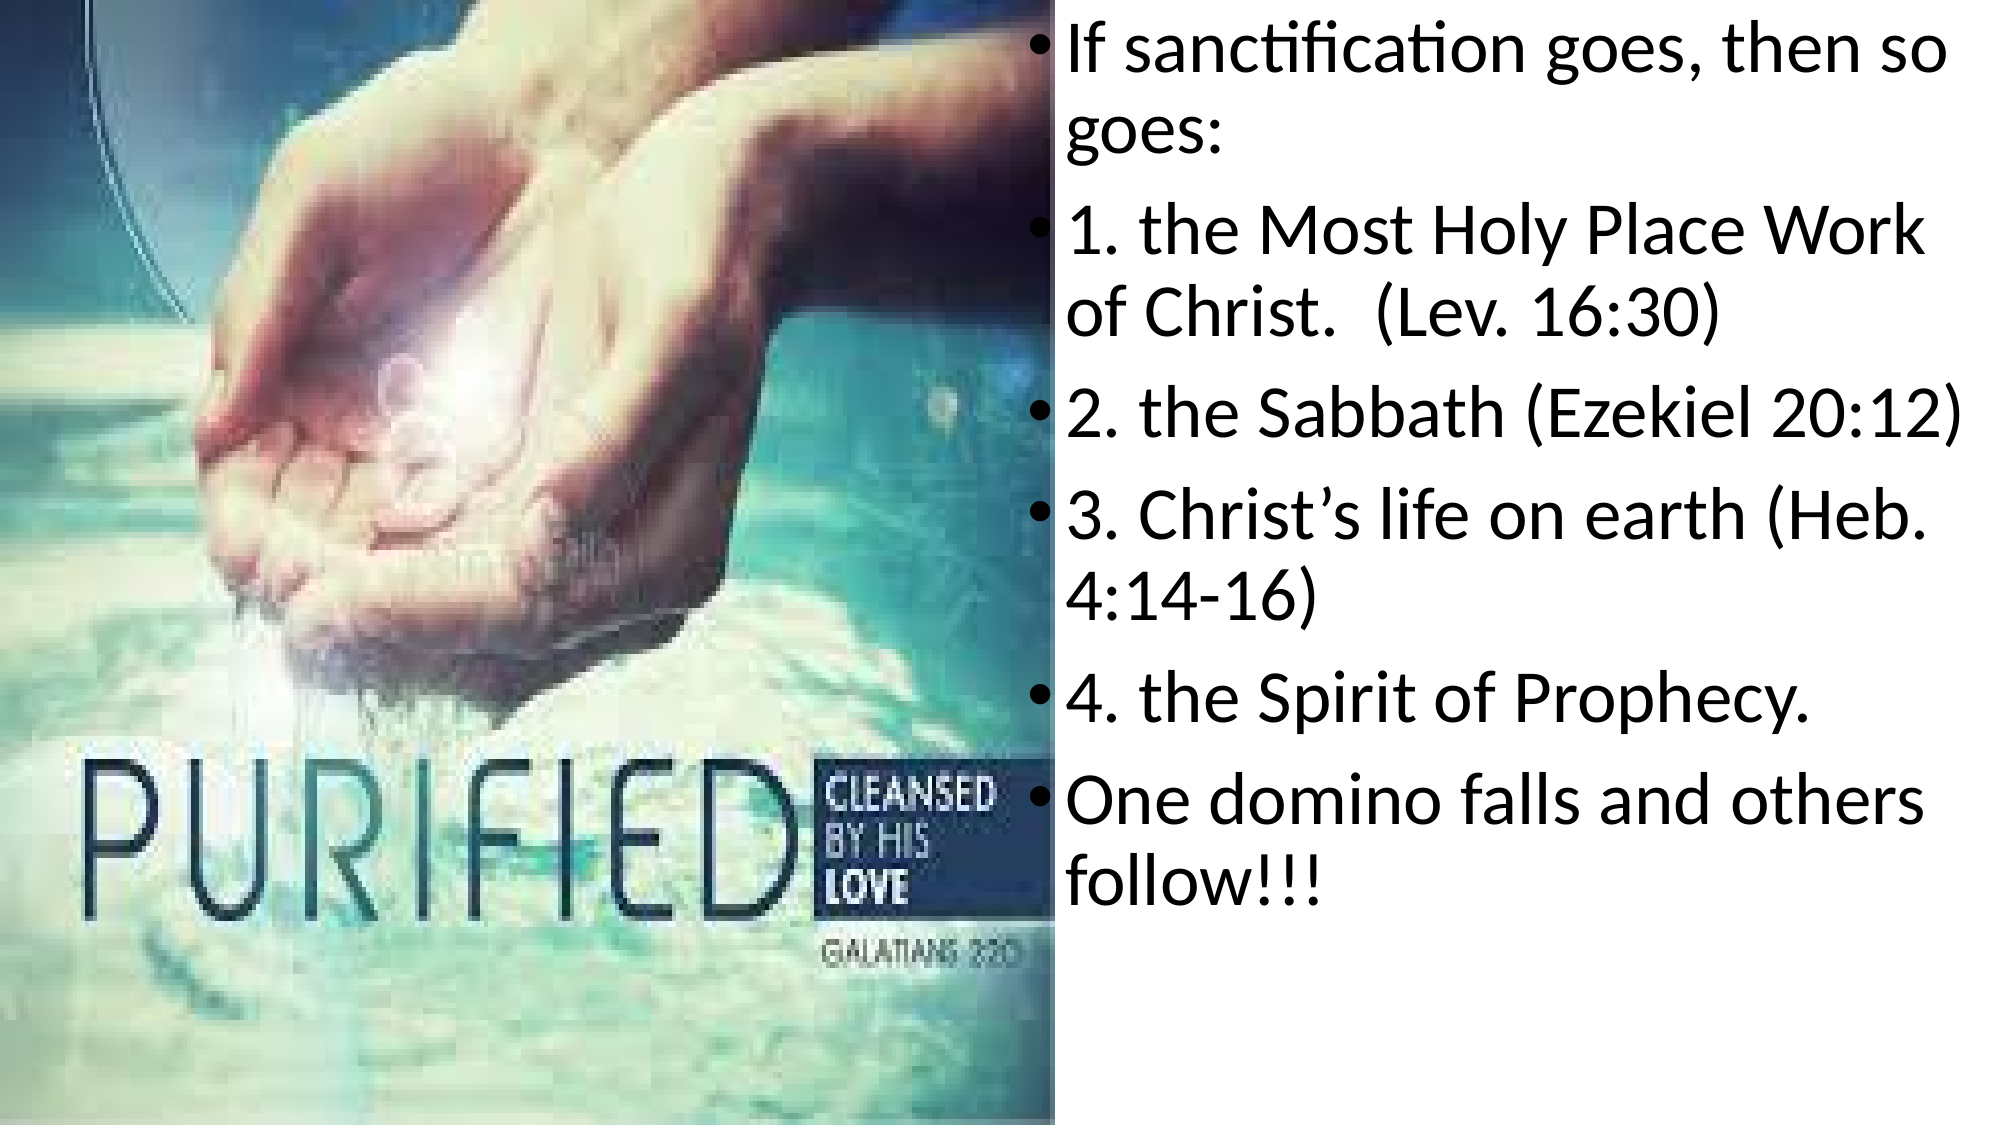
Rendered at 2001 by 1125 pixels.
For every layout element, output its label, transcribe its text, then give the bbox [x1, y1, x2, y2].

list If sanctification goes, then so goes: 1. the Most Holy Place Work of Christ. (Lev. 16:30) 2. the Sabbath (Ezekiel 20:12) 3. Christ’s life on earth (Heb. 4:14-16) 4. the Spirit of Prophecy. One domino falls and others follow!!! [1055, 0, 2000, 1125]
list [0, 0, 1055, 1125]
